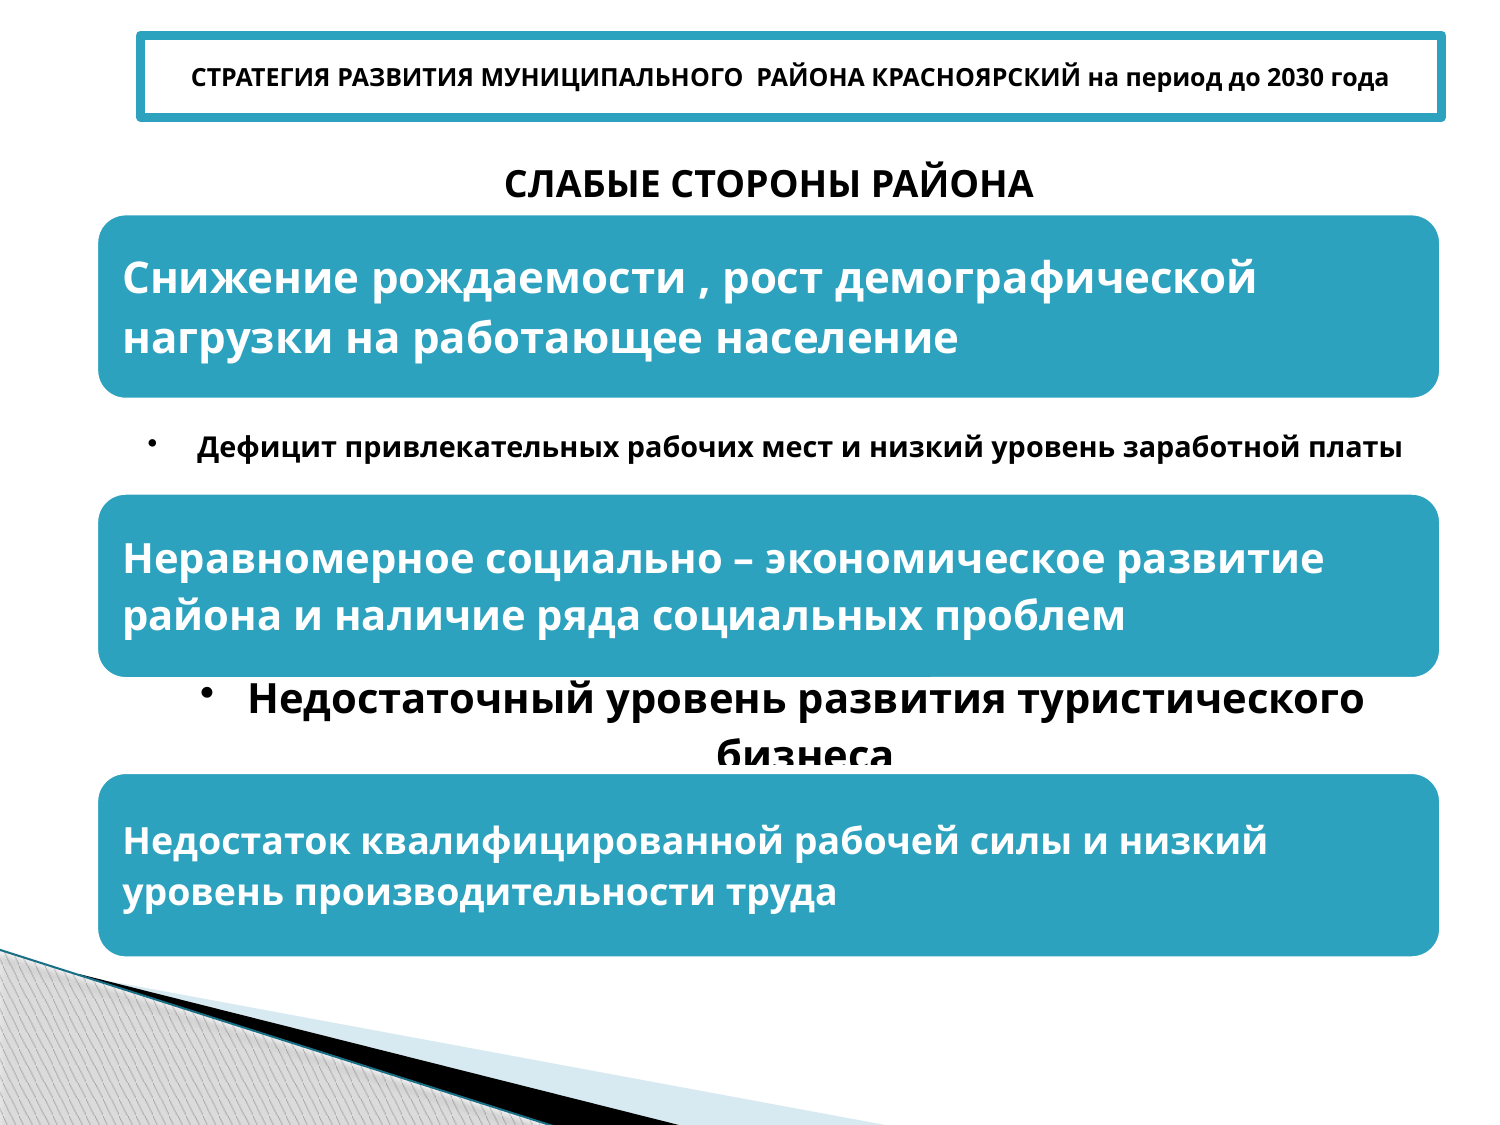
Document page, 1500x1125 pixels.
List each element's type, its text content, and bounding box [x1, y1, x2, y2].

text_box СЛАБЫЕ СТОРОНЫ РАЙОНА [489, 152, 1049, 206]
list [93, 210, 1444, 962]
text_box СТРАТЕГИЯ РАЗВИТИЯ МУНИЦИПАЛЬНОГО РАЙОНА КРАСНОЯРСКИЙ на период до 2030 года [136, 31, 1446, 122]
